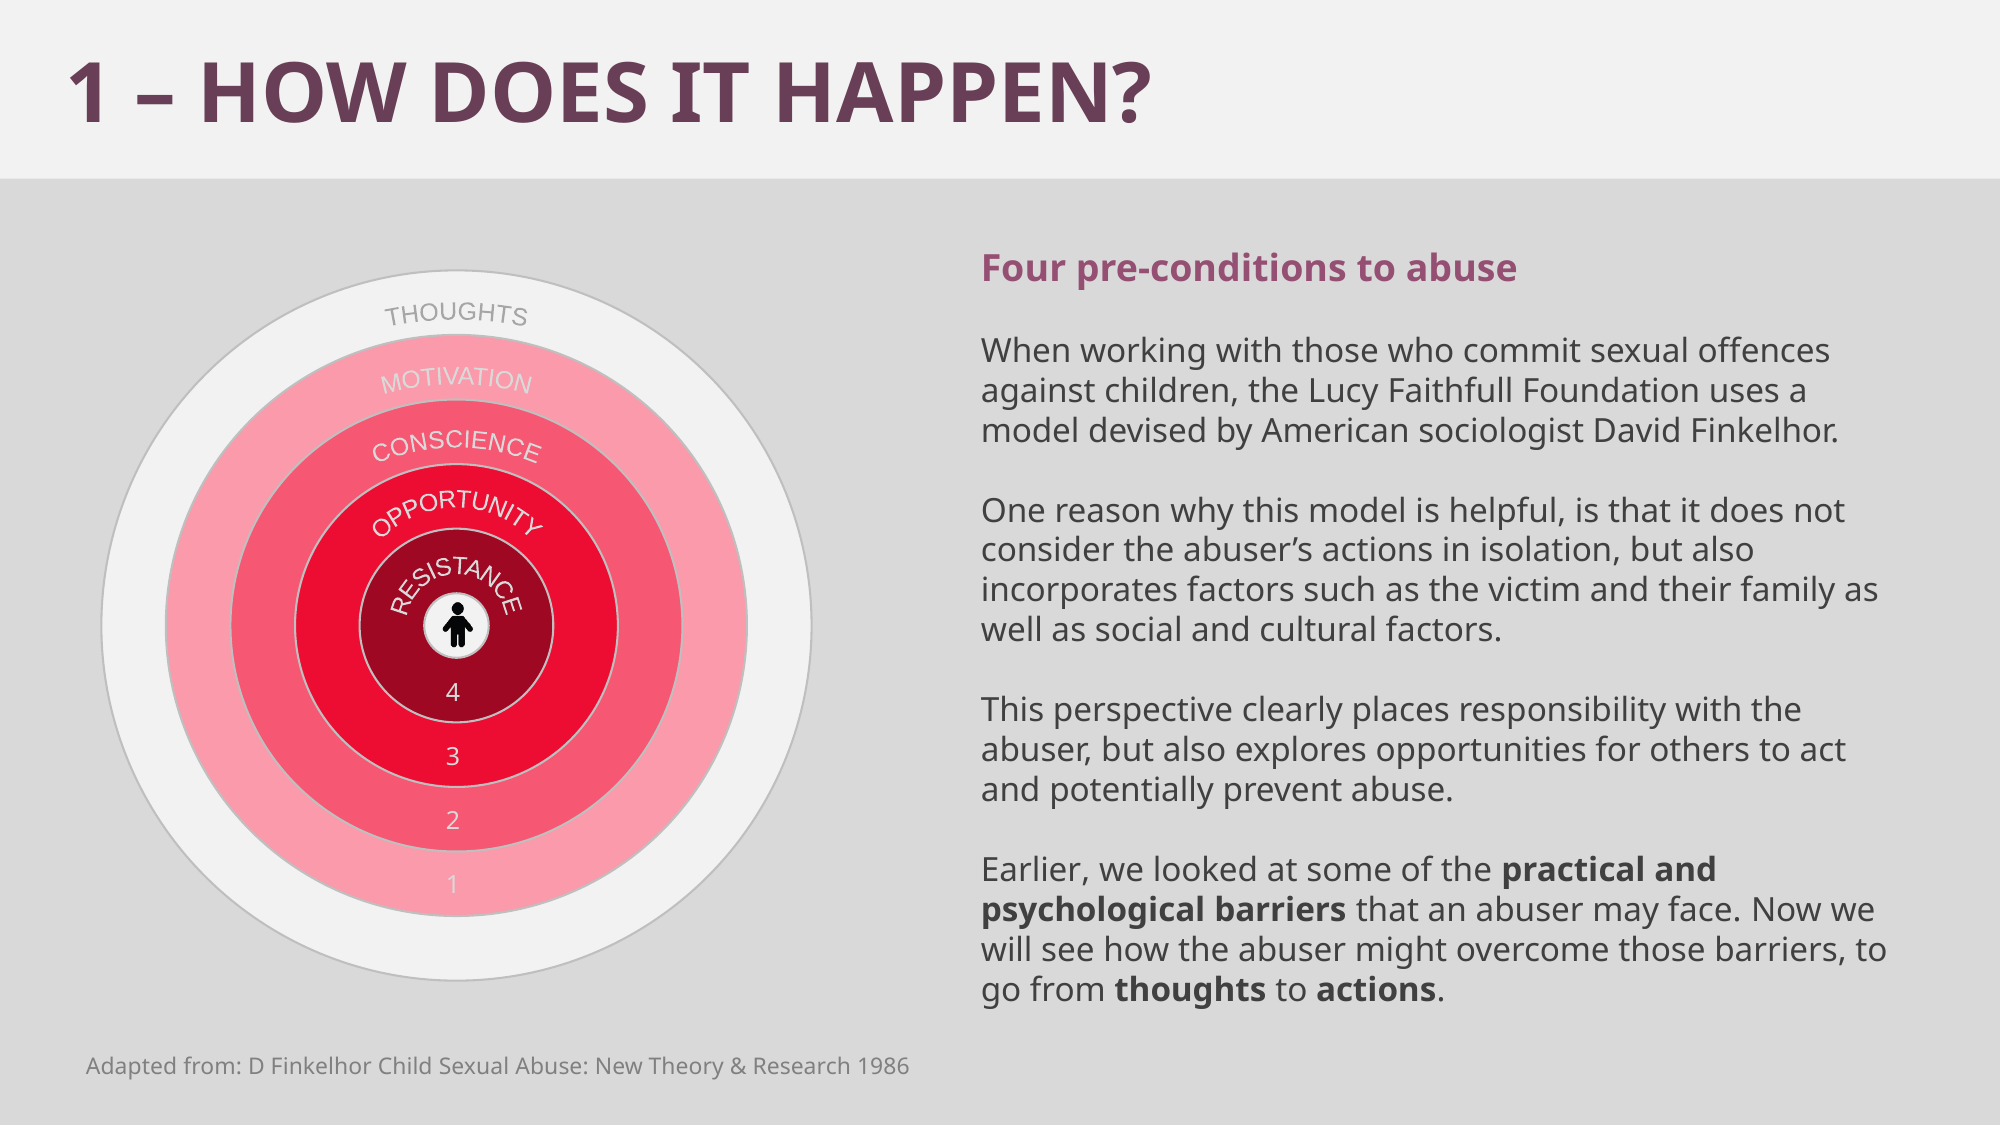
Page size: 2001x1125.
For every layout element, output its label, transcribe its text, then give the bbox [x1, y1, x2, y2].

text_box 1 – HOW DOES IT HAPPEN? [0, 0, 2000, 180]
text_box Four pre-conditions to abuse When working with those who commit sexual offences against children, the Lucy Faithfull Foundation uses a model devised by American sociologist David Finkelhor. One reason why this model is helpful, is that it does not consider the abuser’s actions in isolation, but also incorporates factors such as the victim and their family as well as social and cultural factors. This perspective clearly places responsibility with the abuser, but also explores opportunities for others to act and potentially prevent abuse. Earlier, we looked at some of the practical and psychological barriers that an abuser may face. Now we will see how the abuser might overcome those barriers, to go from thoughts to actions. [966, 236, 1909, 1016]
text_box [71, 270, 1055, 1088]
